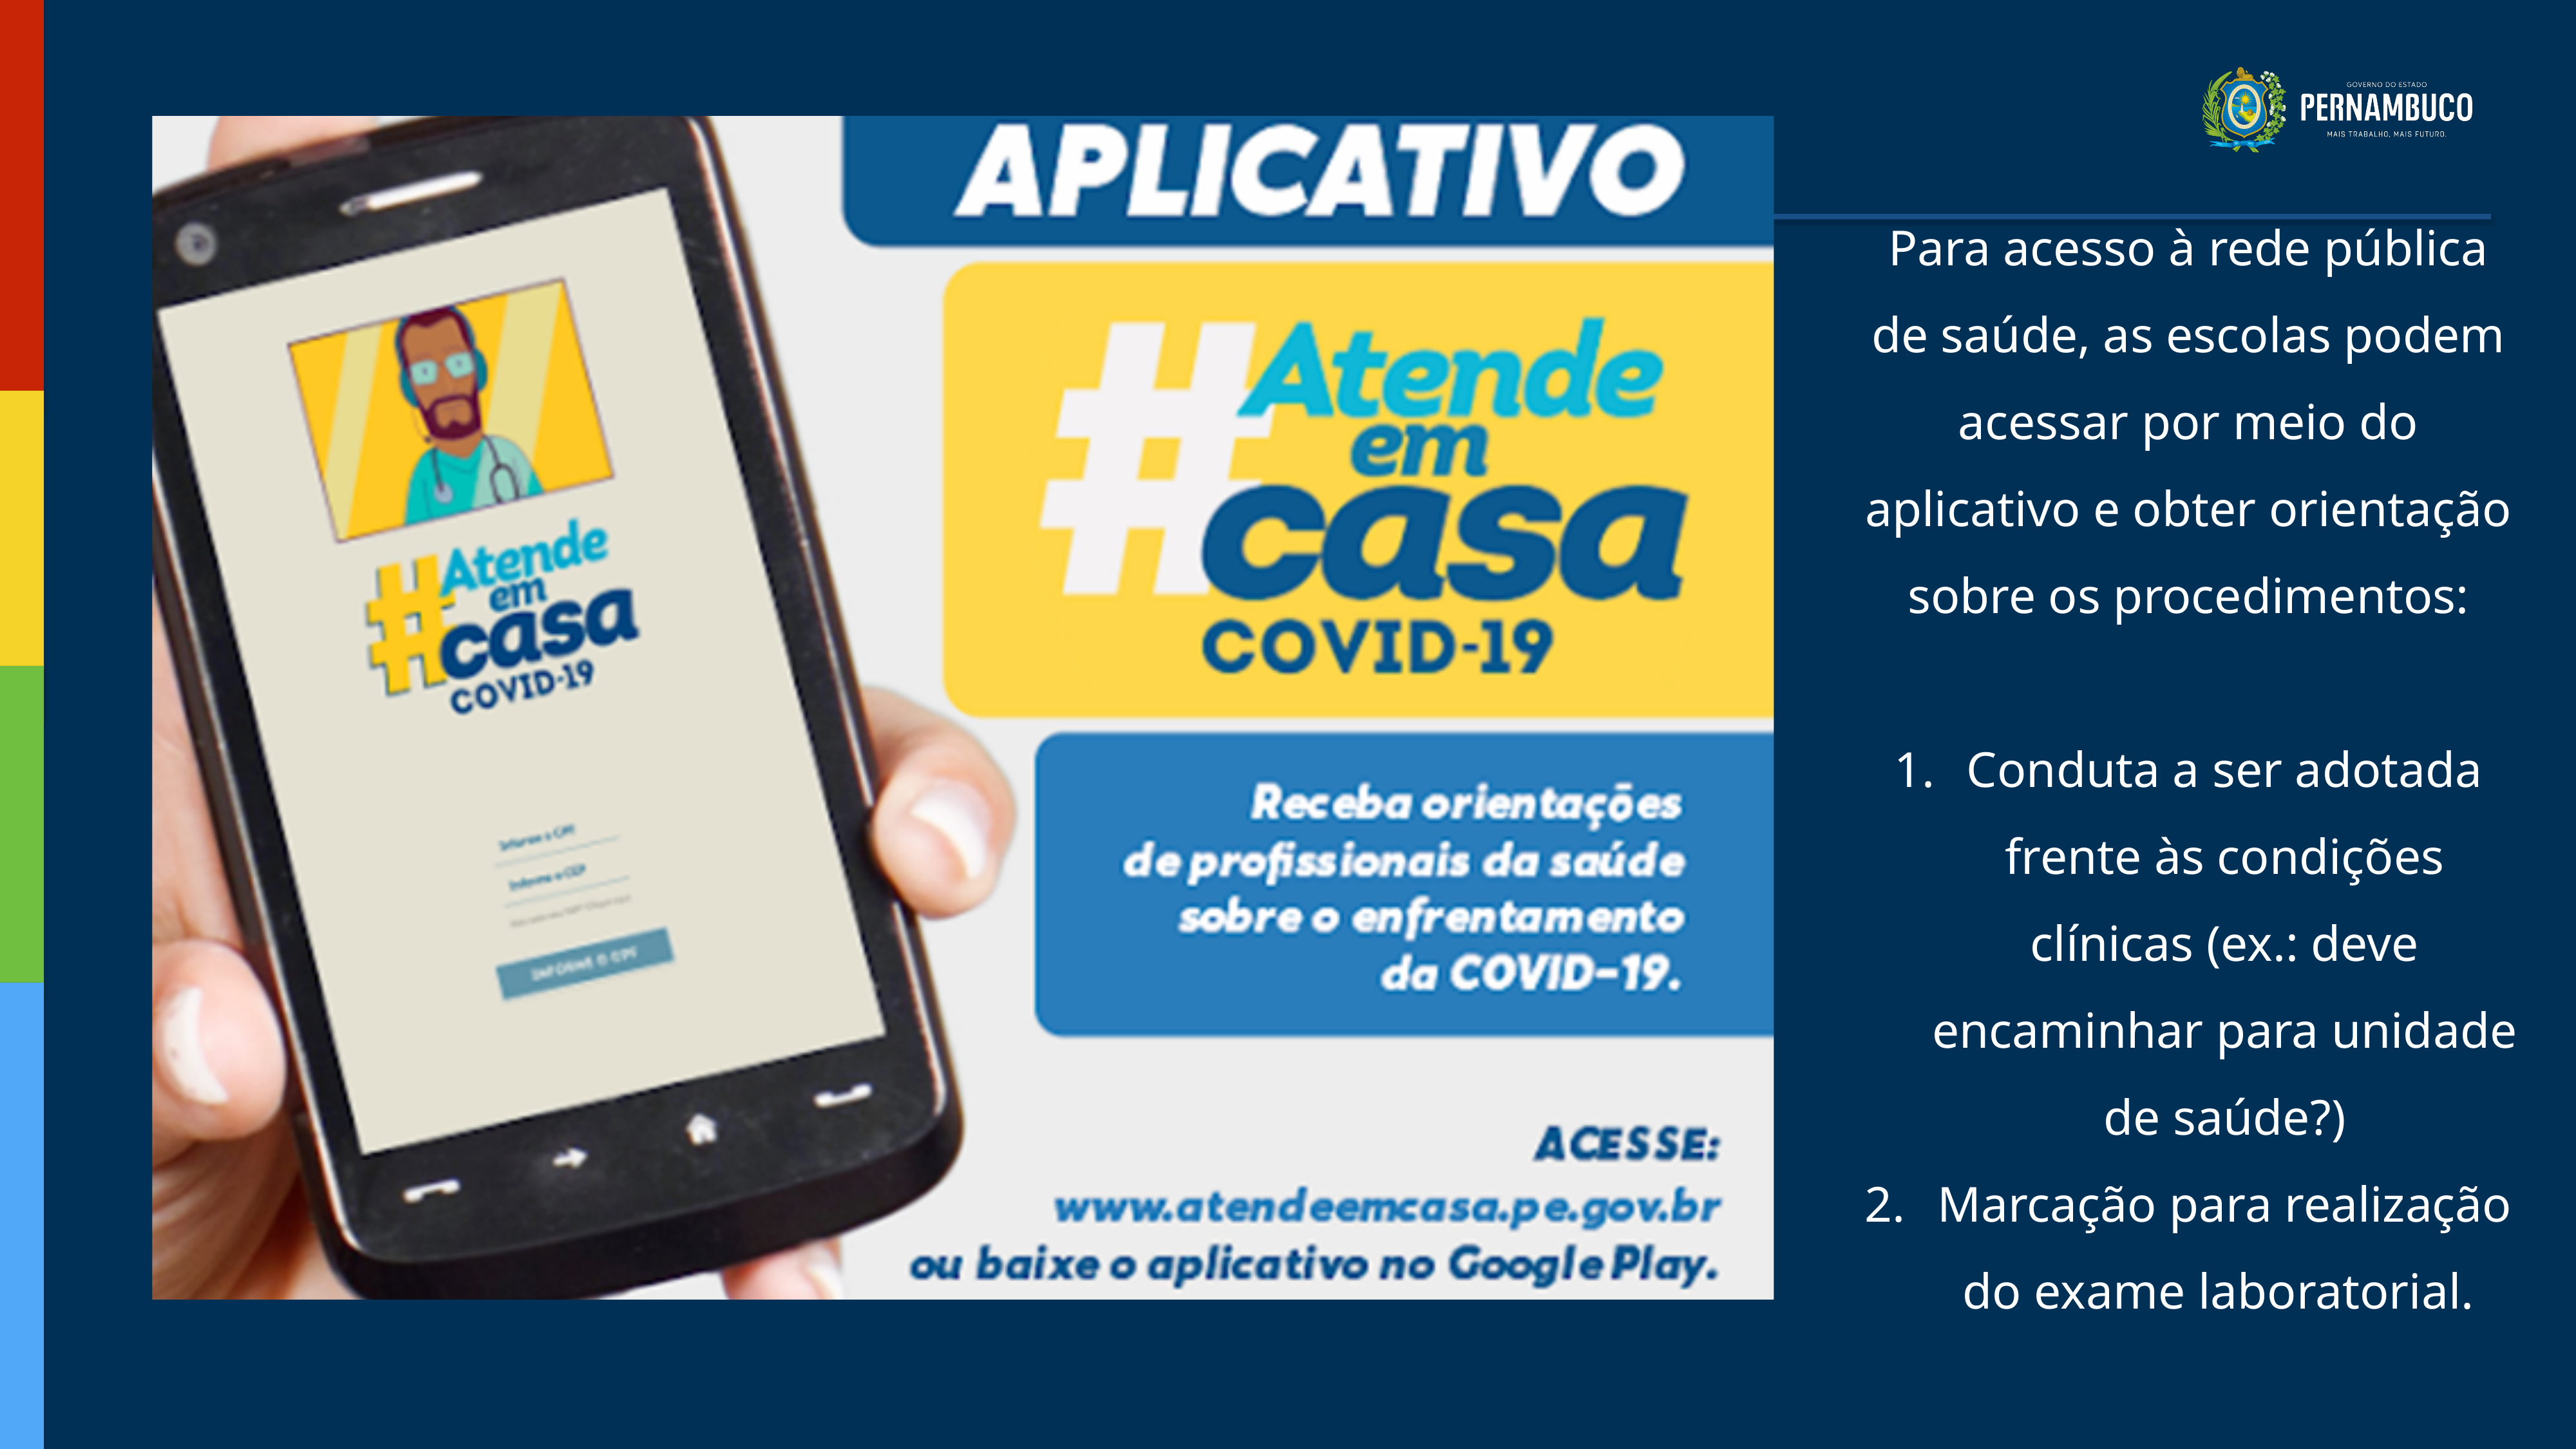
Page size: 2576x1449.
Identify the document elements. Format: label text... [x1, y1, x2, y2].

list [152, 115, 1774, 1300]
text_box Para acesso à rede pública de saúde, as escolas podem acessar por meio do aplicativo e obter orientação sobre os procedimentos: Conduta a ser adotada frente às condições clínicas (ex.: deve encaminhar para unidade de saúde?) Marcação para realização do exame laboratorial. [1844, 184, 2533, 1323]
picture [2202, 67, 2472, 153]
